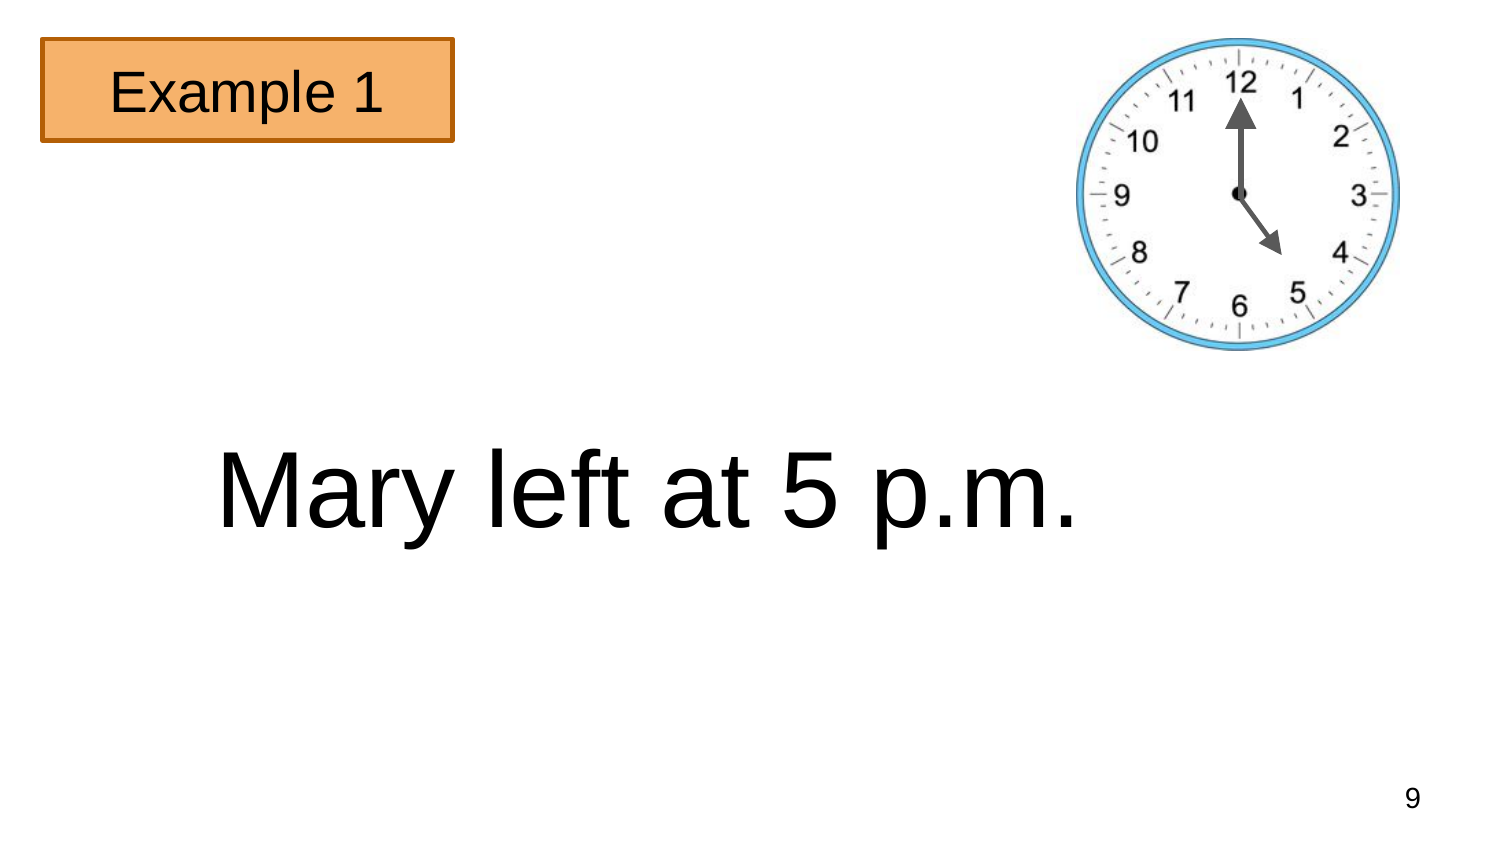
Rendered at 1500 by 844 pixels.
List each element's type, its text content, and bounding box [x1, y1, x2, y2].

slide_number 9 [1389, 764, 1480, 830]
picture [1076, 38, 1401, 351]
subtitle Example 1 [42, 38, 453, 141]
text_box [1240, 198, 1282, 256]
title Mary left at 5 p.m. [200, 406, 1151, 565]
